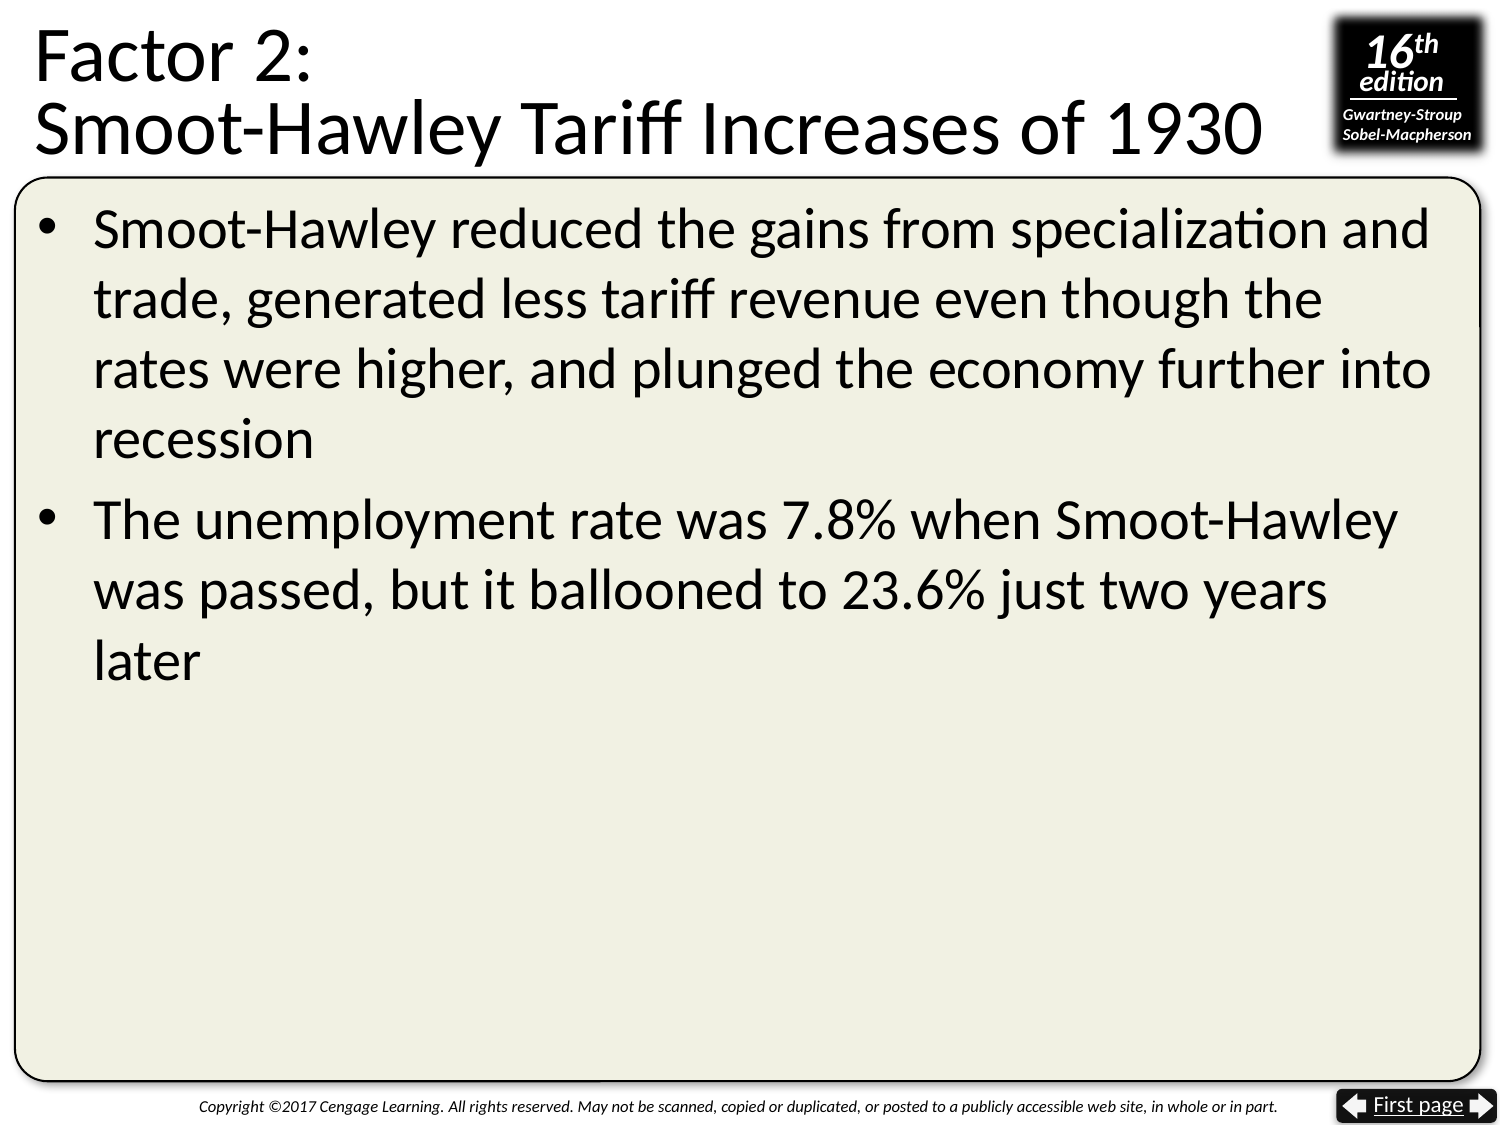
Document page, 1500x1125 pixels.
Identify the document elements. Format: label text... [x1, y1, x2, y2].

list Smoot-Hawley reduced the gains from specialization and trade, generated less tariff revenue even though the rates were higher, and plunged the economy further into recession The unemployment rate was 7.8% when Smoot-Hawley was passed, but it ballooned to 23.6% just two years later [22, 185, 1464, 899]
title Factor 2: Smoot-Hawley Tariff Increases of 1930 [19, 16, 1481, 185]
